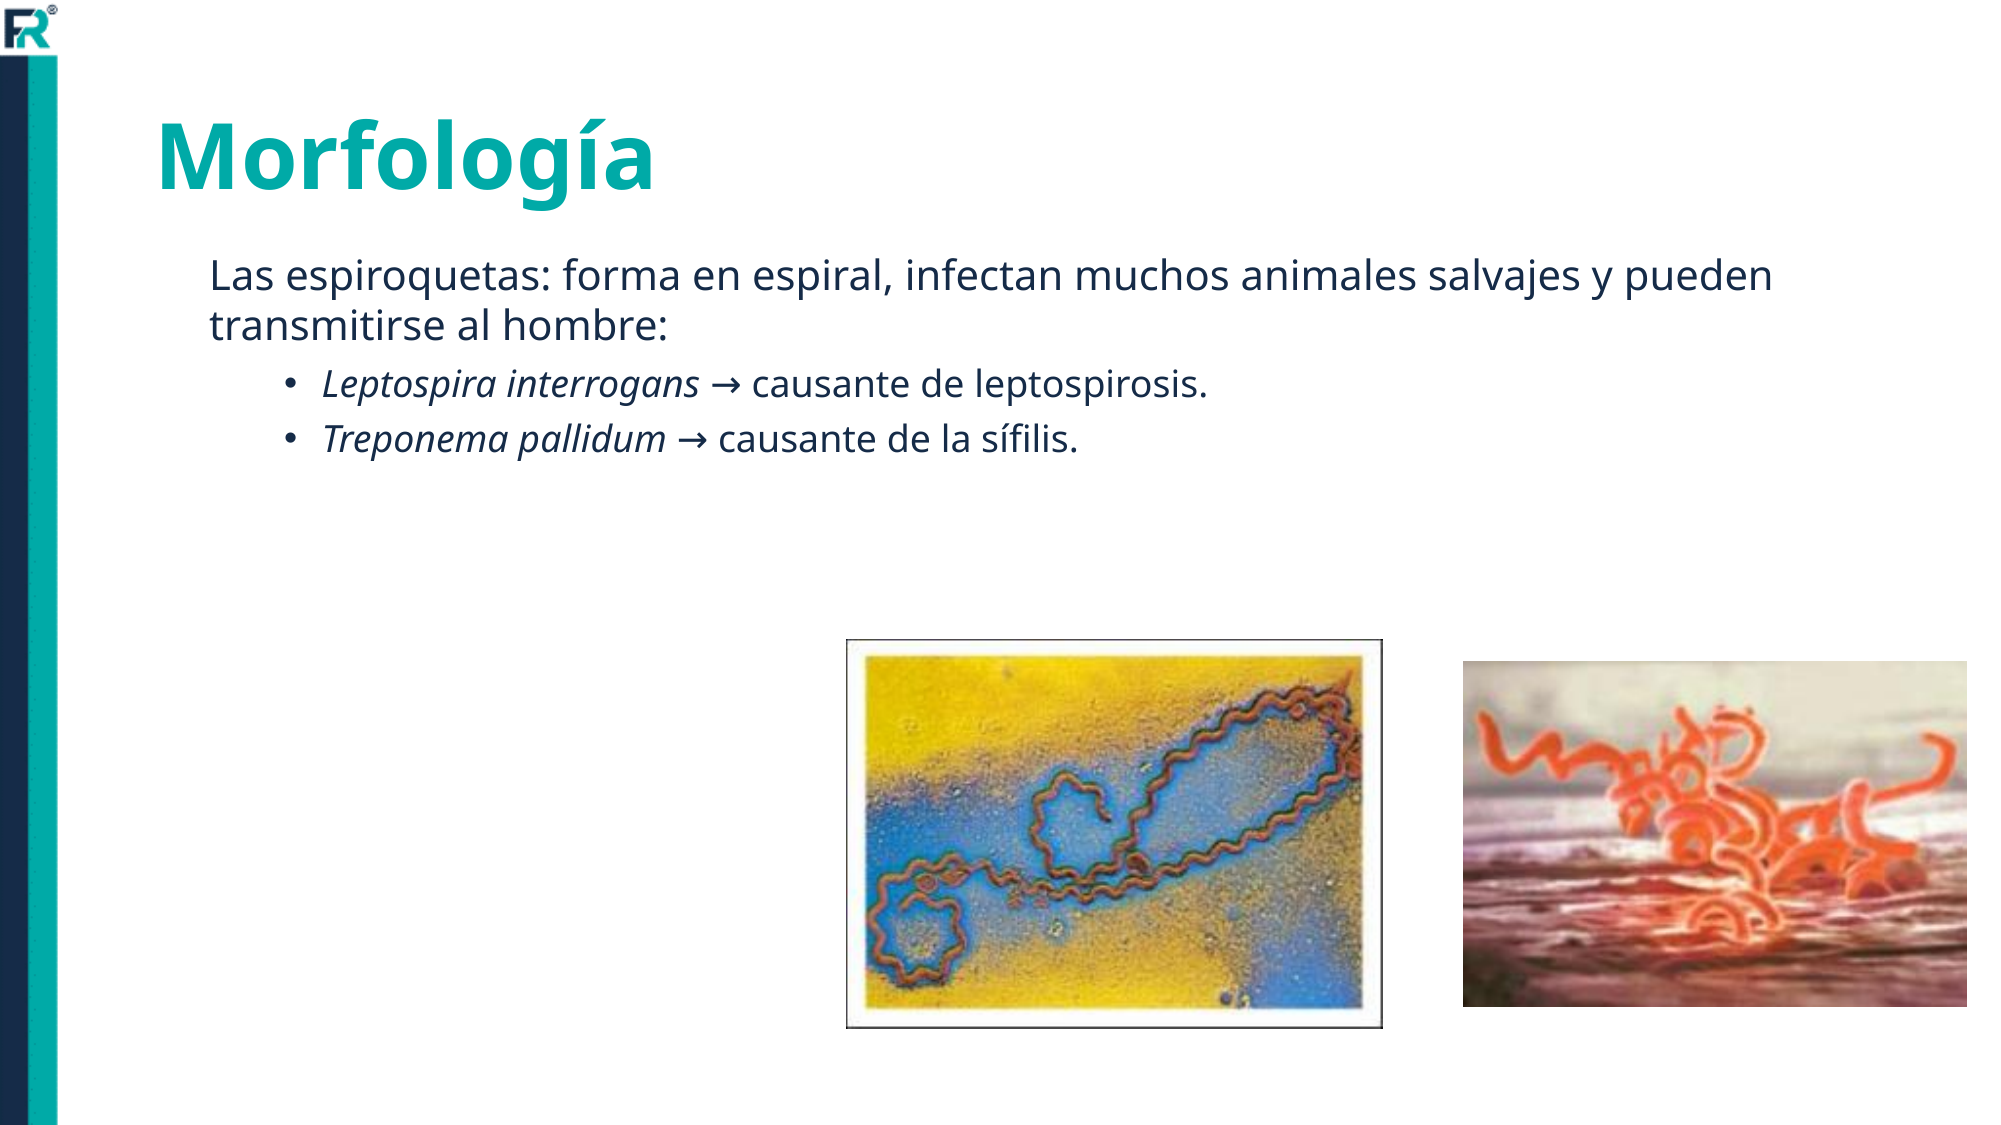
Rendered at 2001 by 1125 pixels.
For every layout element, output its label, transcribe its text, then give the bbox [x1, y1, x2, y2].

picture [0, 0, 2001, 1125]
title Morfología [139, 79, 1923, 242]
list Las espiroquetas: forma en espiral, infectan muchos animales salvajes y pueden transmitirse al hombre: Leptospira interrogans → causante de leptospirosis. Treponema pallidum → causante de la sífilis. [194, 241, 1868, 506]
